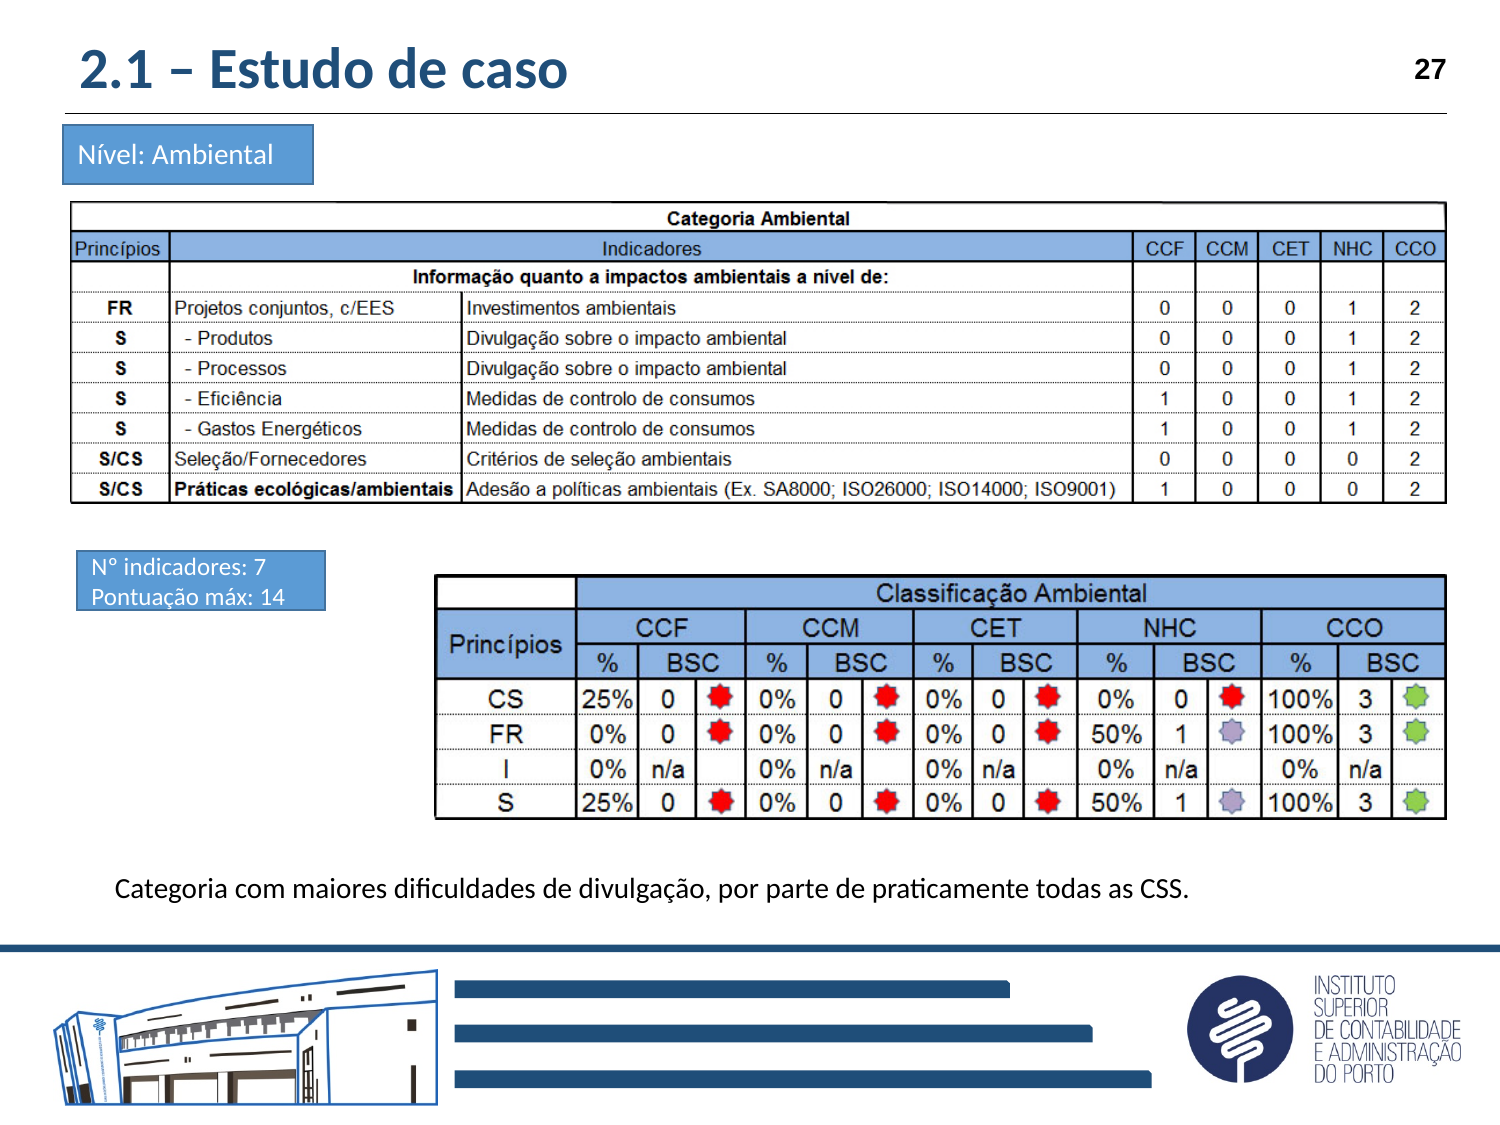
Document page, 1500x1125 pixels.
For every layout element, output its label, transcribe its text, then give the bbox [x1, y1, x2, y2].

picture [70, 201, 1447, 504]
picture [53, 969, 438, 1106]
text_box Categoria com maiores dificuldades de divulgação, por parte de praticamente todas as CSS. [99, 845, 1448, 930]
list Nível: Ambiental [62, 124, 314, 185]
title 2.1 – Estudo de caso [64, 30, 1447, 110]
text_box 27 [1399, 42, 1483, 93]
picture [1187, 975, 1461, 1083]
picture [434, 574, 1447, 821]
text_box Nº indicadores: 7 Pontuação máx: 14 [76, 550, 326, 611]
